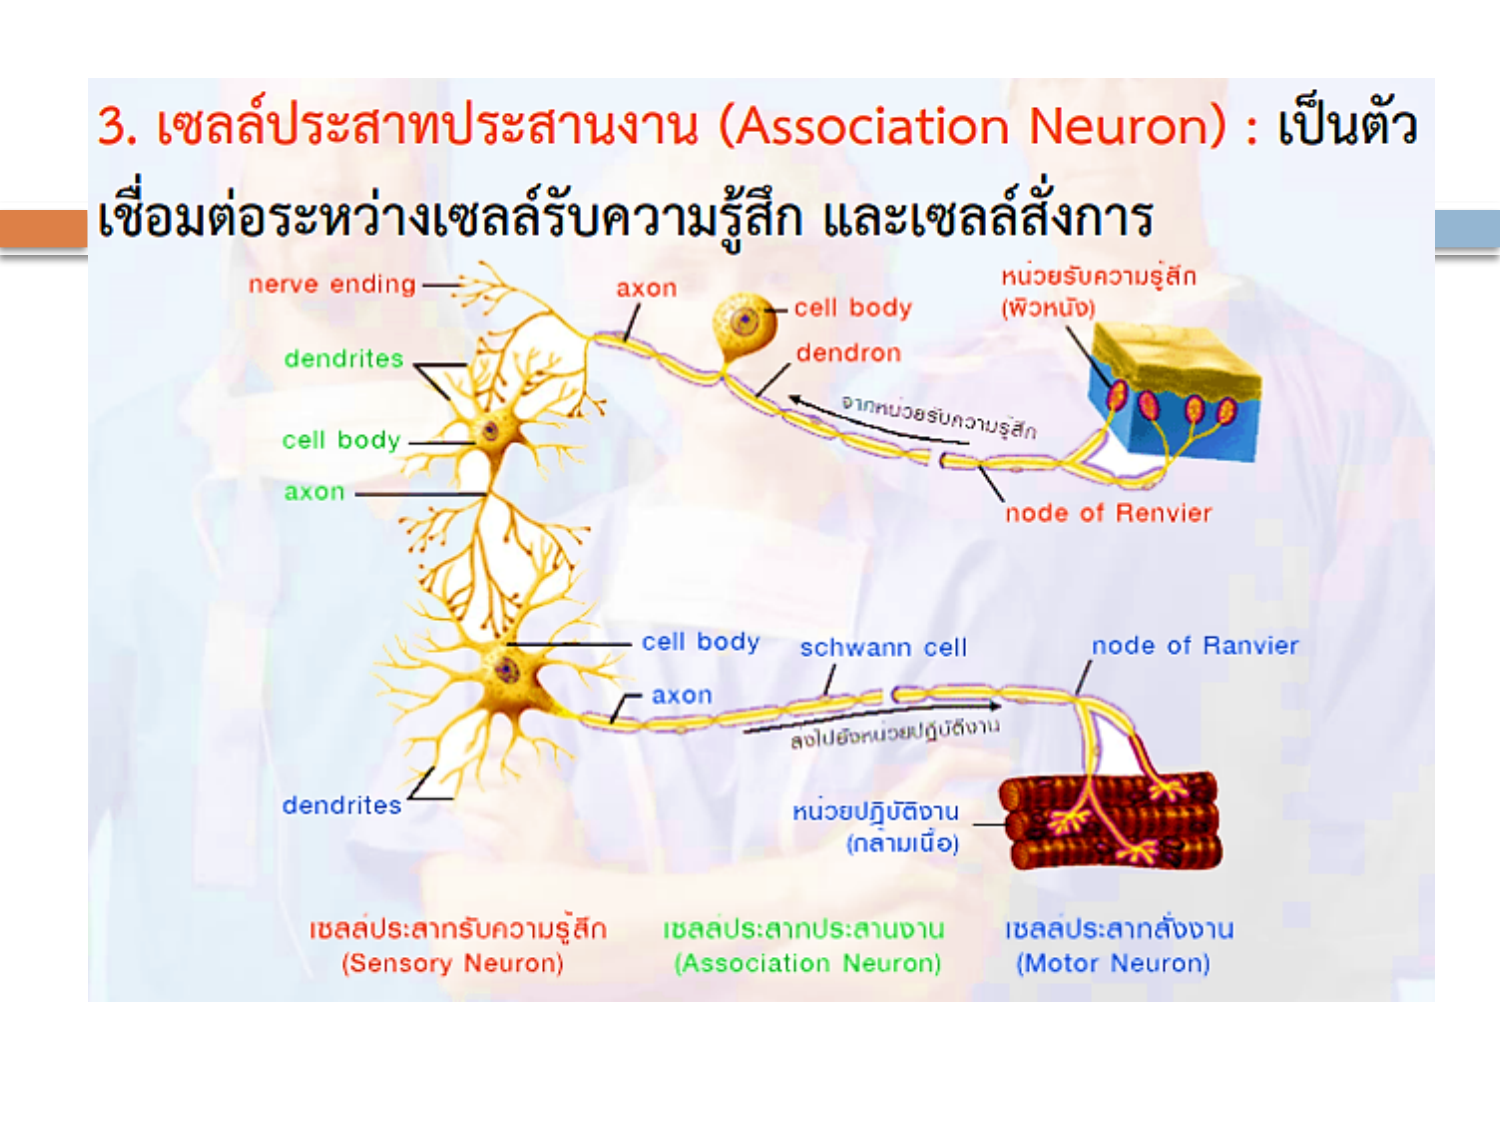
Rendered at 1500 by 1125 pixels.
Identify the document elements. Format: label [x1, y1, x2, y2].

picture [88, 77, 1435, 1002]
